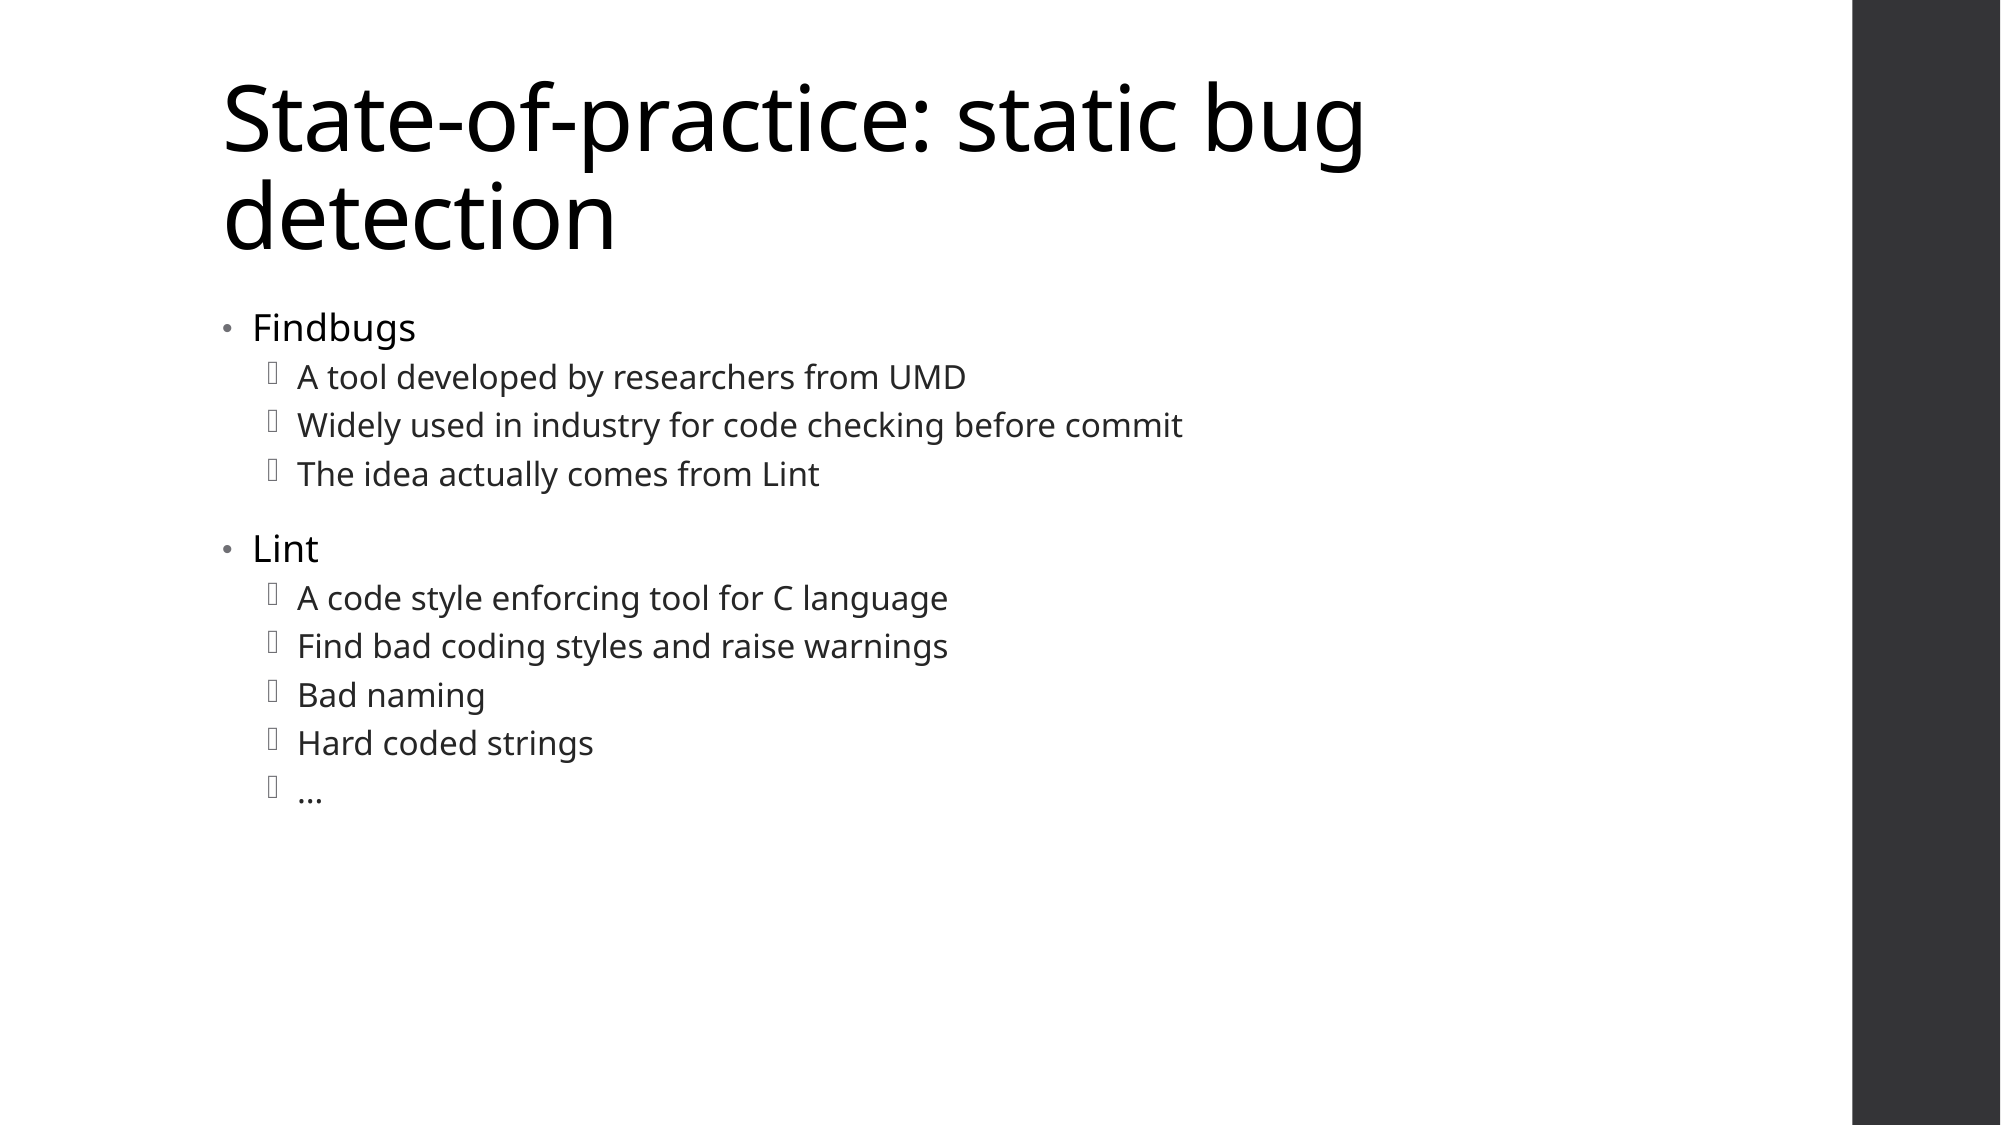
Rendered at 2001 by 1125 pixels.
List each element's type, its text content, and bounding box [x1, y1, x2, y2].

list Findbugs A tool developed by researchers from UMD Widely used in industry for code checking before commit The idea actually comes from Lint Lint A code style enforcing tool for C language Find bad coding styles and raise warnings Bad naming Hard coded strings … [206, 299, 1617, 1014]
title State-of-practice: static bug detection [206, 60, 1797, 278]
